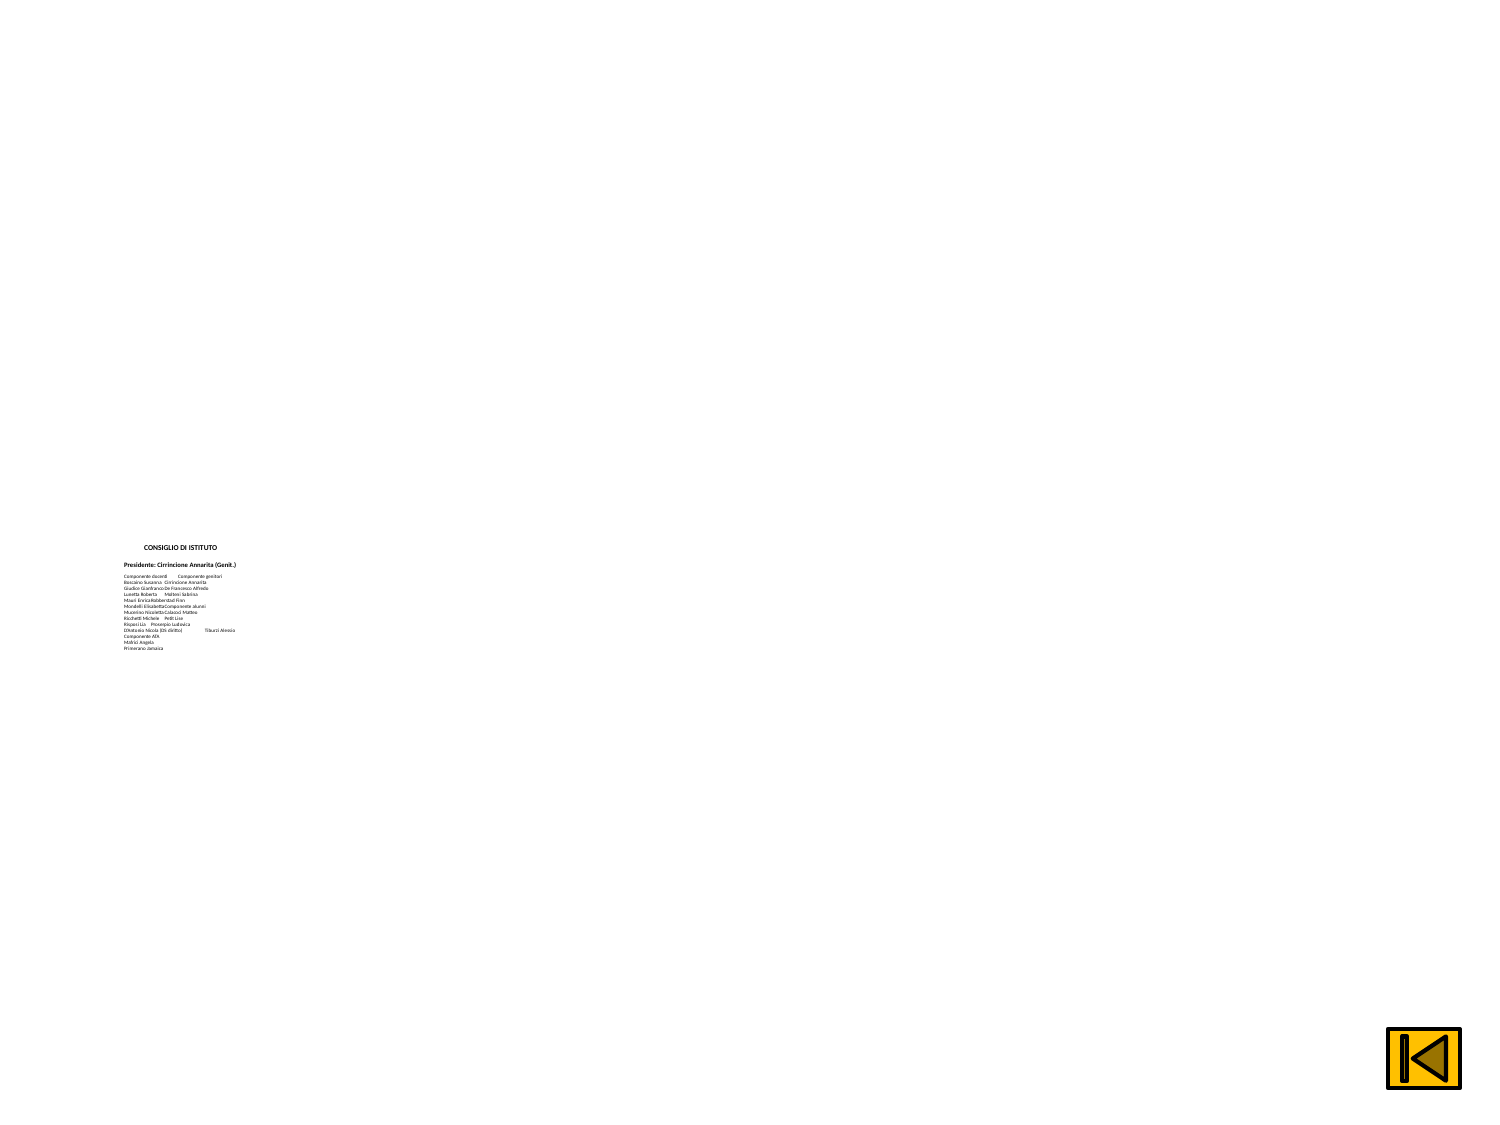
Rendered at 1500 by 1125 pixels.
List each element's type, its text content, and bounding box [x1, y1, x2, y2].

text_box [1386, 1027, 1462, 1090]
title CONSIGLIO DI ISTITUTO Presidente: Cirrincione Annarita (Genit.) Componente docenti Componente genitori Boscaino Susanna Cirrincione Annarita Giudice Gianfranco De Francesco Alfredo Lunetta Roberta Molteni Sabrina Mauri Enrica Robberstad Finn Mondelli Elisabetta Componente alunni Mucerino Nicoletta Calacoci Matteo Ricchetti Michele Petit Lise Risposi Lia Proserpio Ludovica D’Antonio Nicola (DS diritto) Tiburzi Alessio Componente ATA Mafrici Angela Primerano Jamaica [109, 527, 1460, 668]
